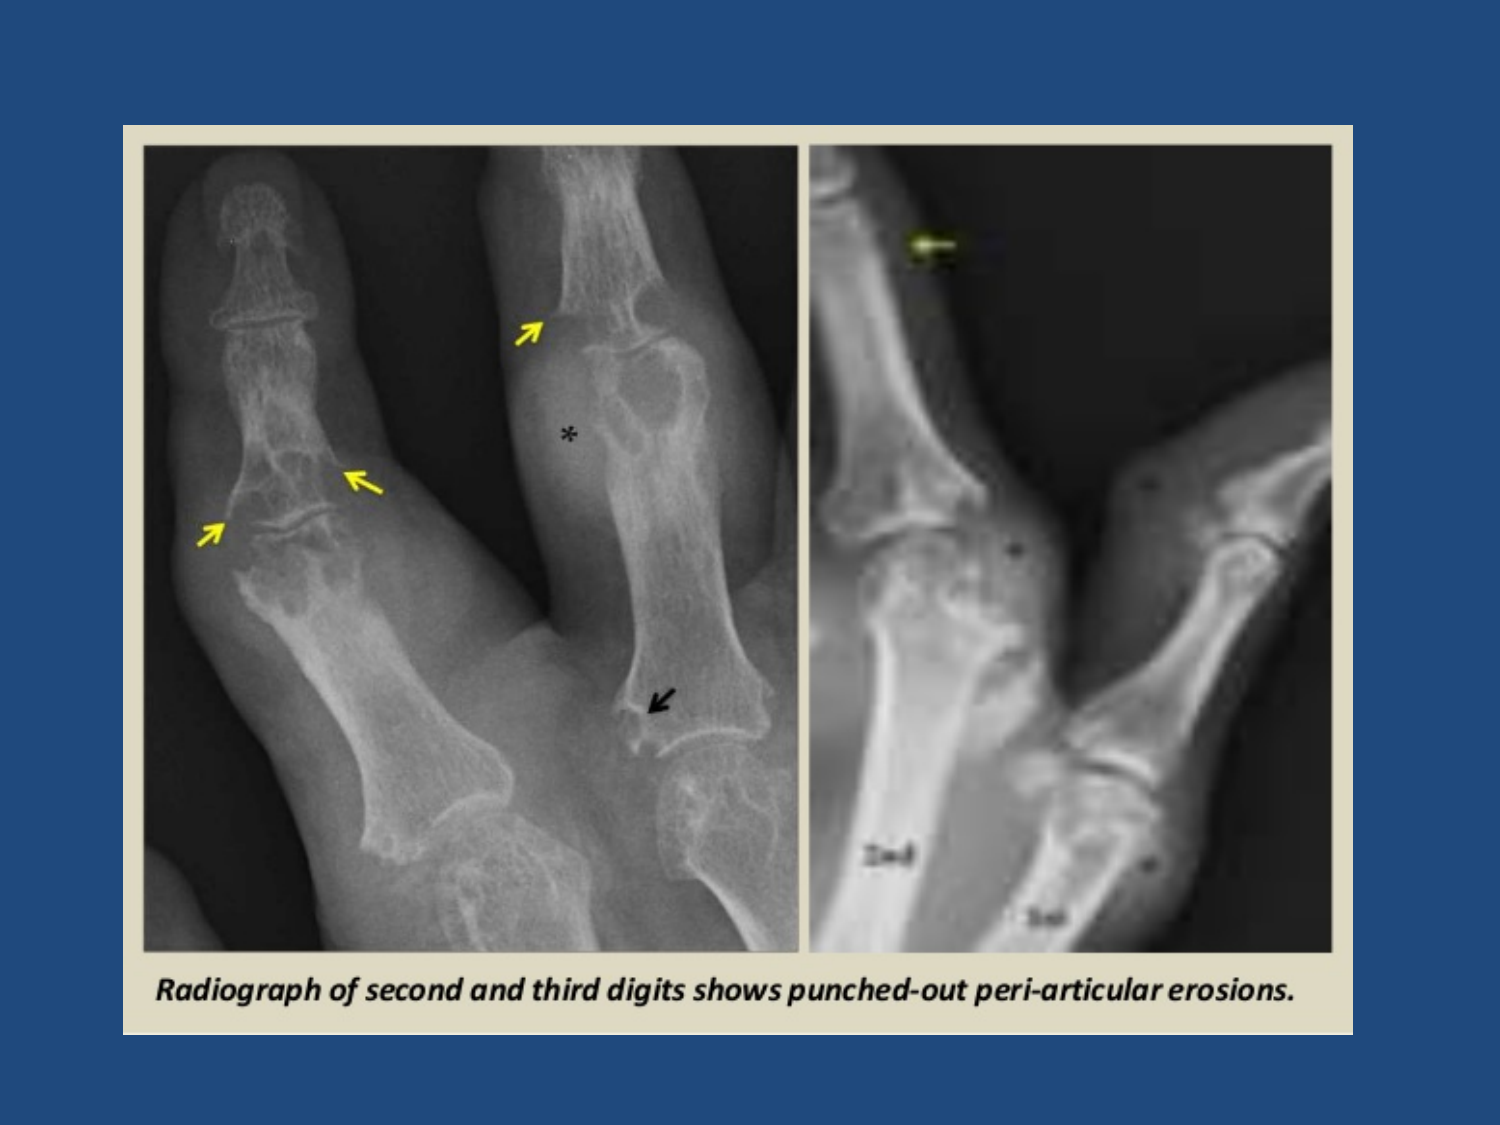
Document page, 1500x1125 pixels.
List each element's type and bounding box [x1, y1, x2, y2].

list [123, 125, 1353, 1036]
